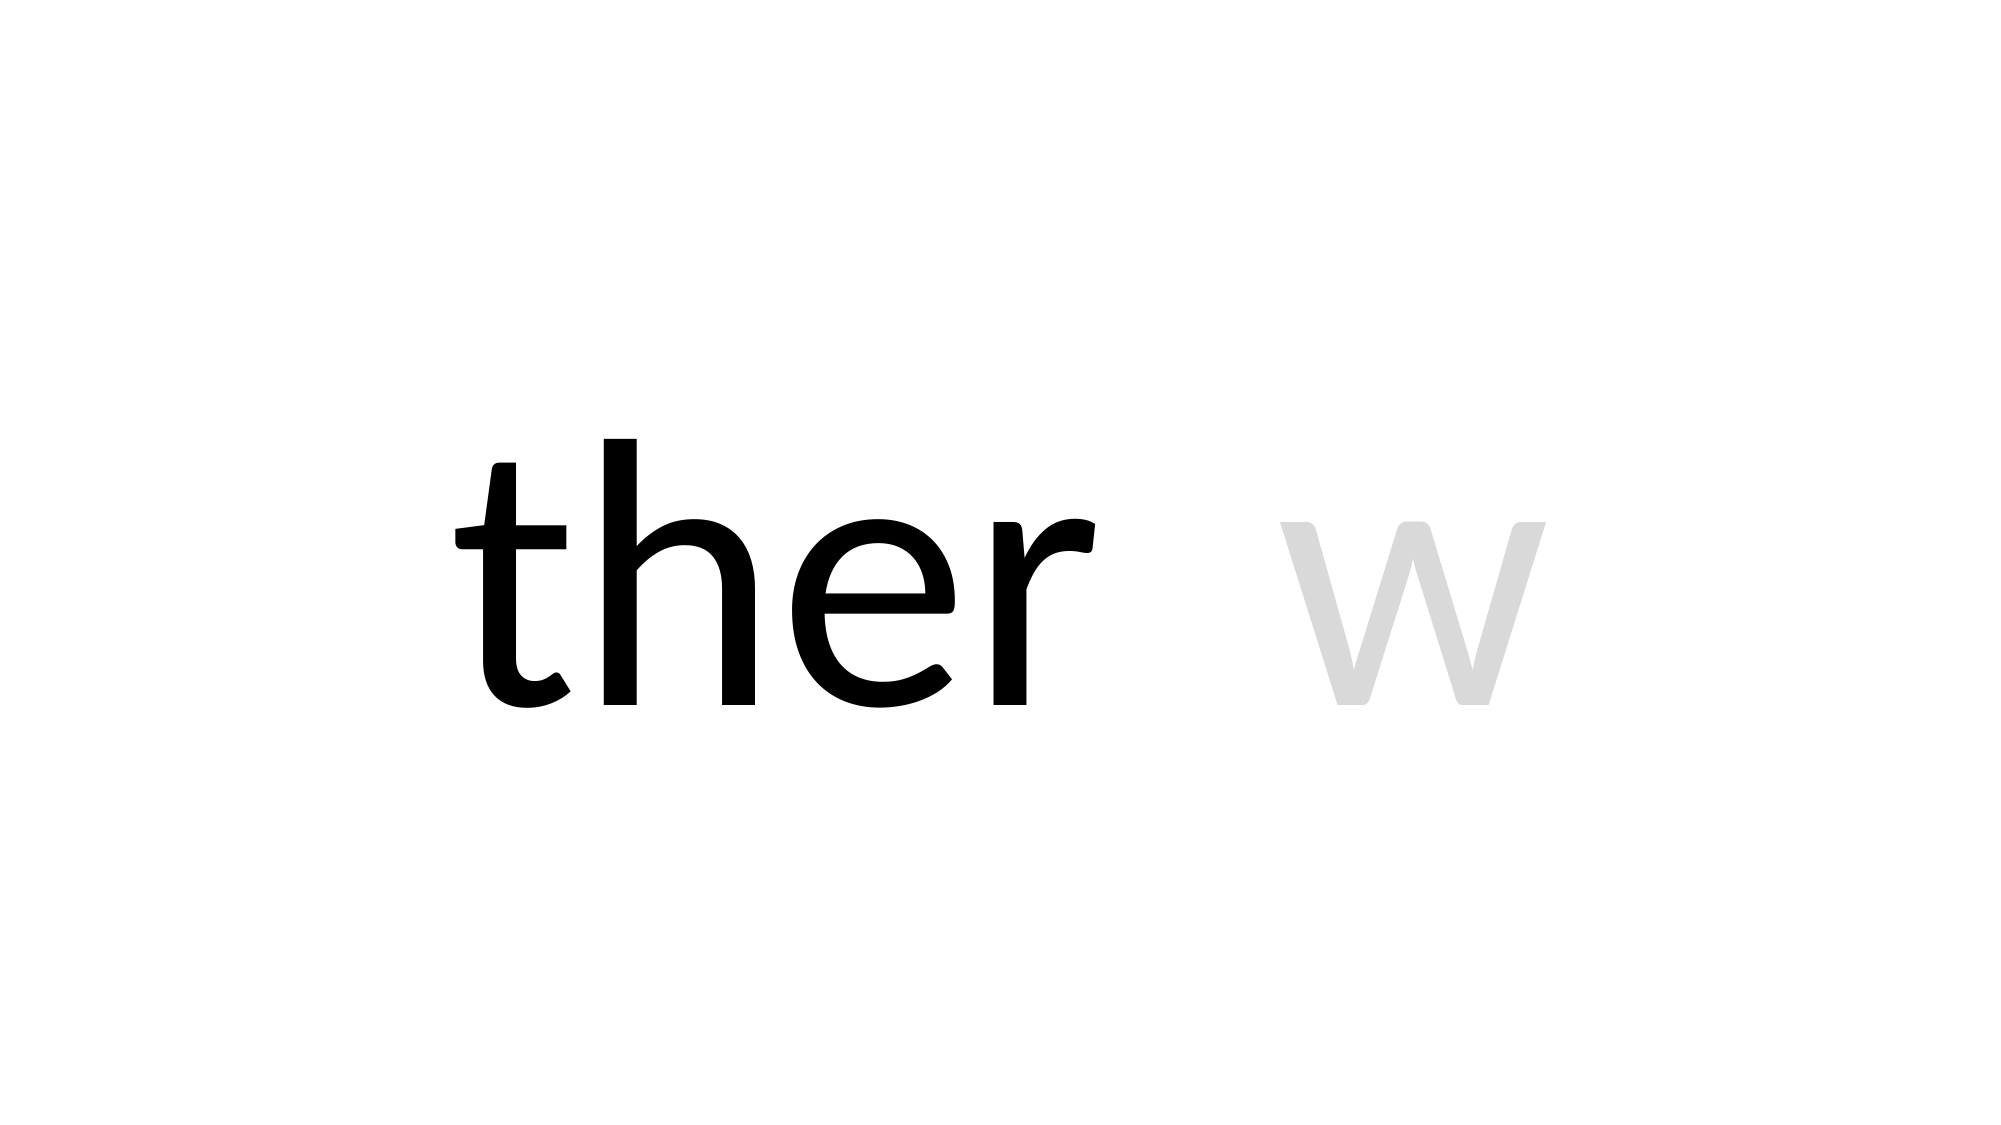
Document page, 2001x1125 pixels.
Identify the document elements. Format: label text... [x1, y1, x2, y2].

list ther w [137, 108, 1863, 1014]
